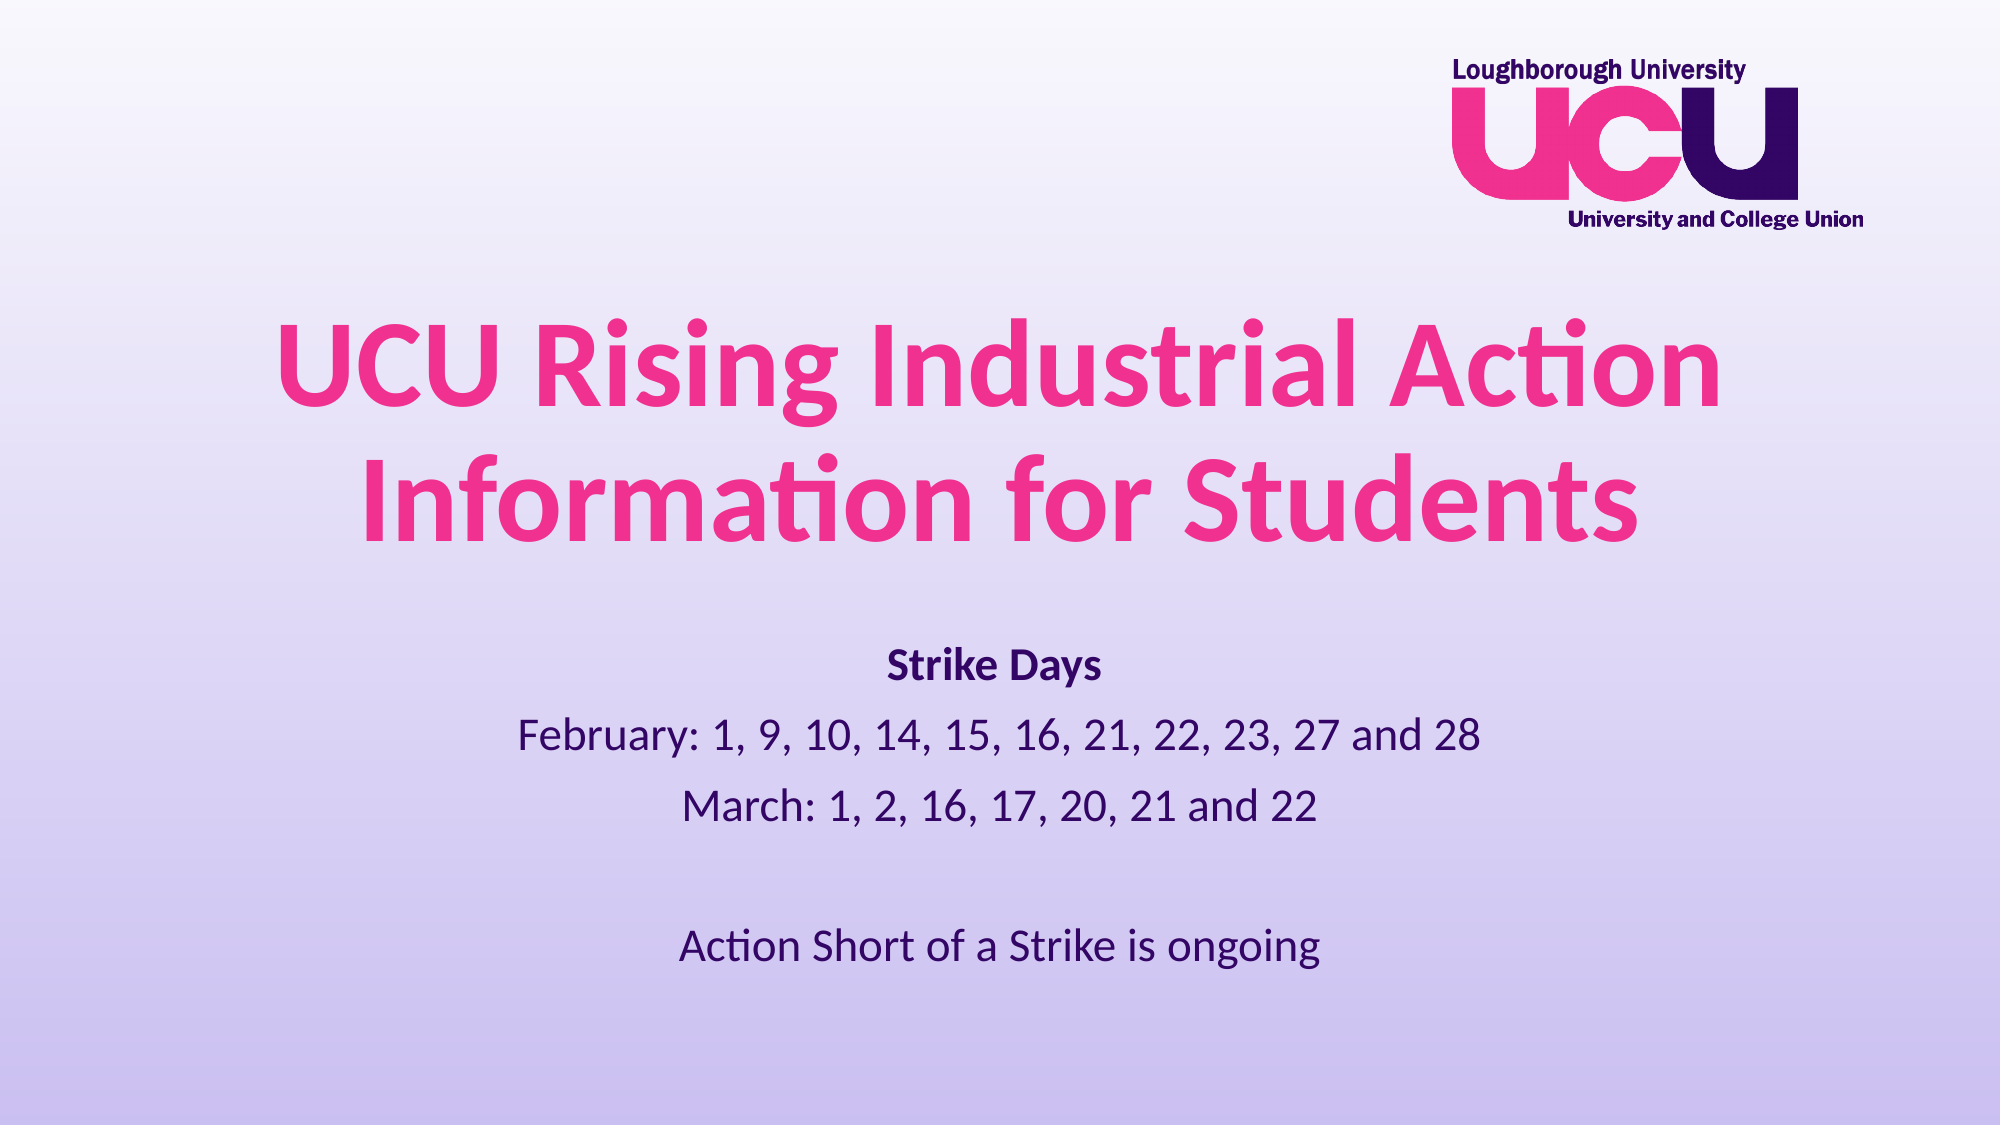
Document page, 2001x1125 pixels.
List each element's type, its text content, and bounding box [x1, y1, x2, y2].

picture [1452, 59, 1863, 230]
title UCU Rising Industrial Action Information for Students [249, 184, 1750, 576]
subtitle Strike Days February: 1, 9, 10, 14, 15, 16, 21, 22, 23, 27 and 28 March: 1, 2, 16, 17, 20, 21 and 22 Action Short of a Strike is ongoing [249, 632, 1750, 983]
